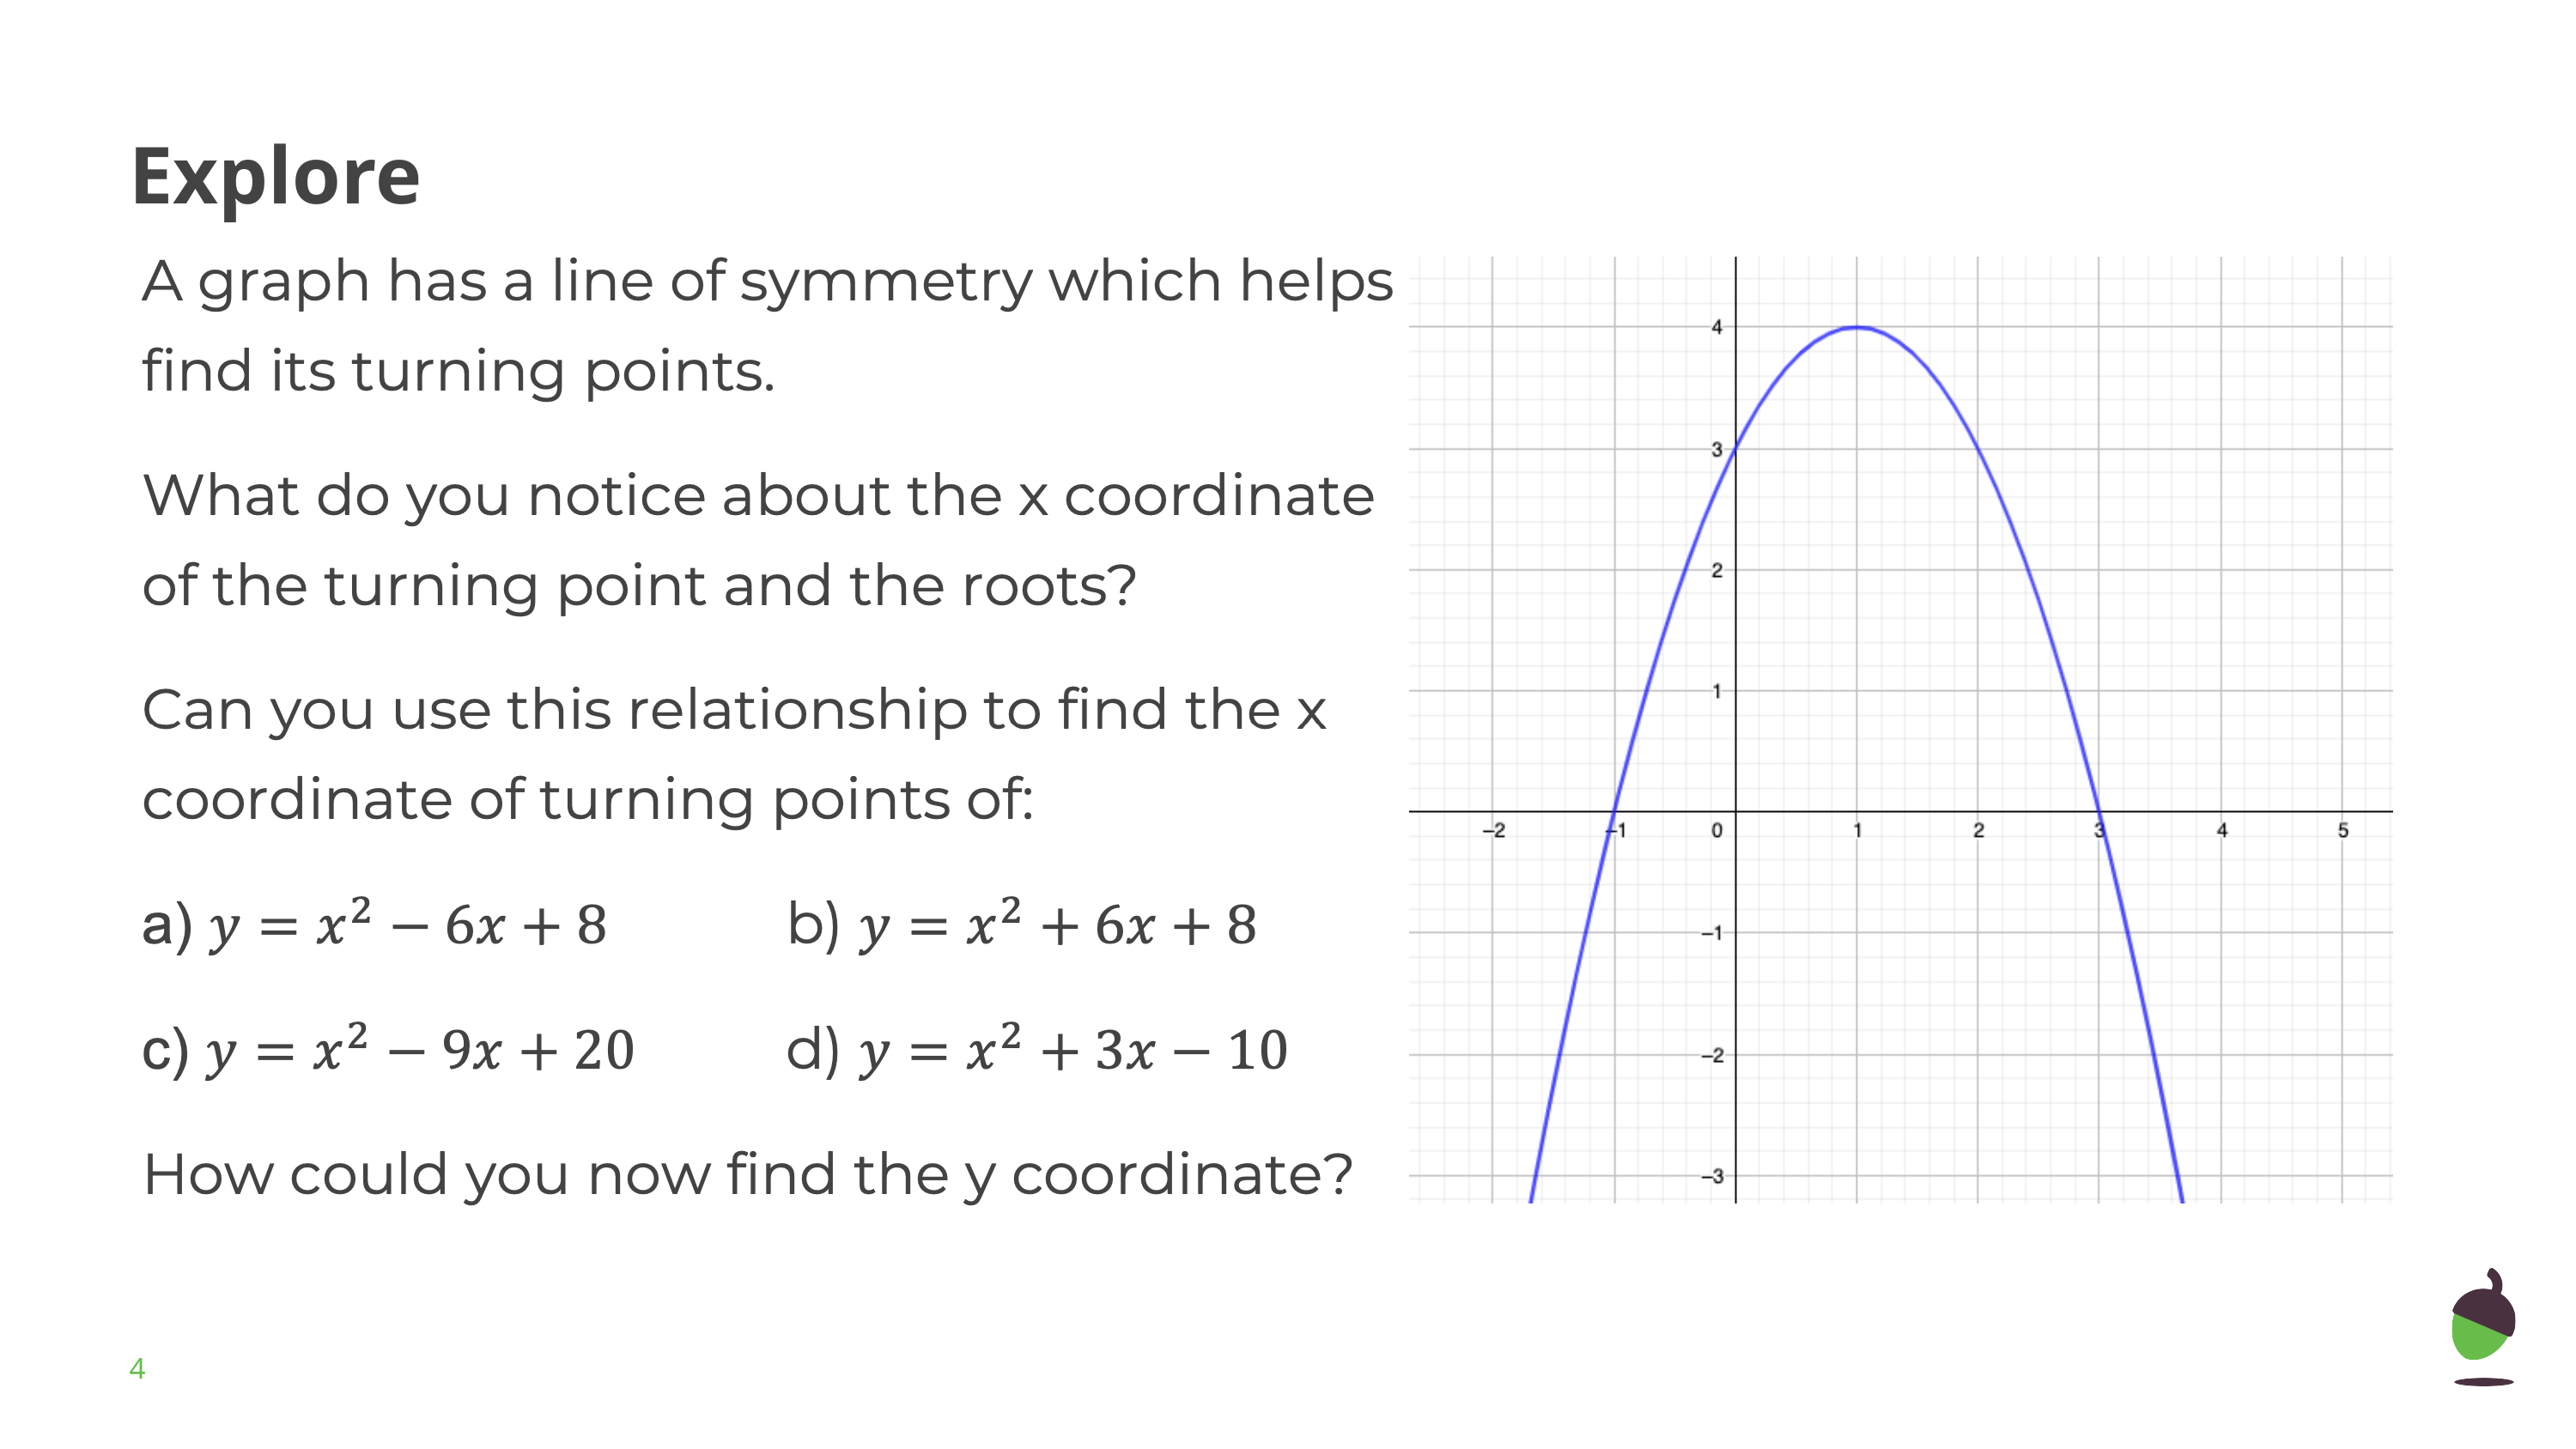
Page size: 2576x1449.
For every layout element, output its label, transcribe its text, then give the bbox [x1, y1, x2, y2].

picture [1409, 256, 2393, 1203]
title Explore [129, 111, 1990, 255]
text_box [129, 226, 1410, 1223]
picture [2451, 1268, 2516, 1386]
slide_number ‹#› [129, 1349, 332, 1401]
